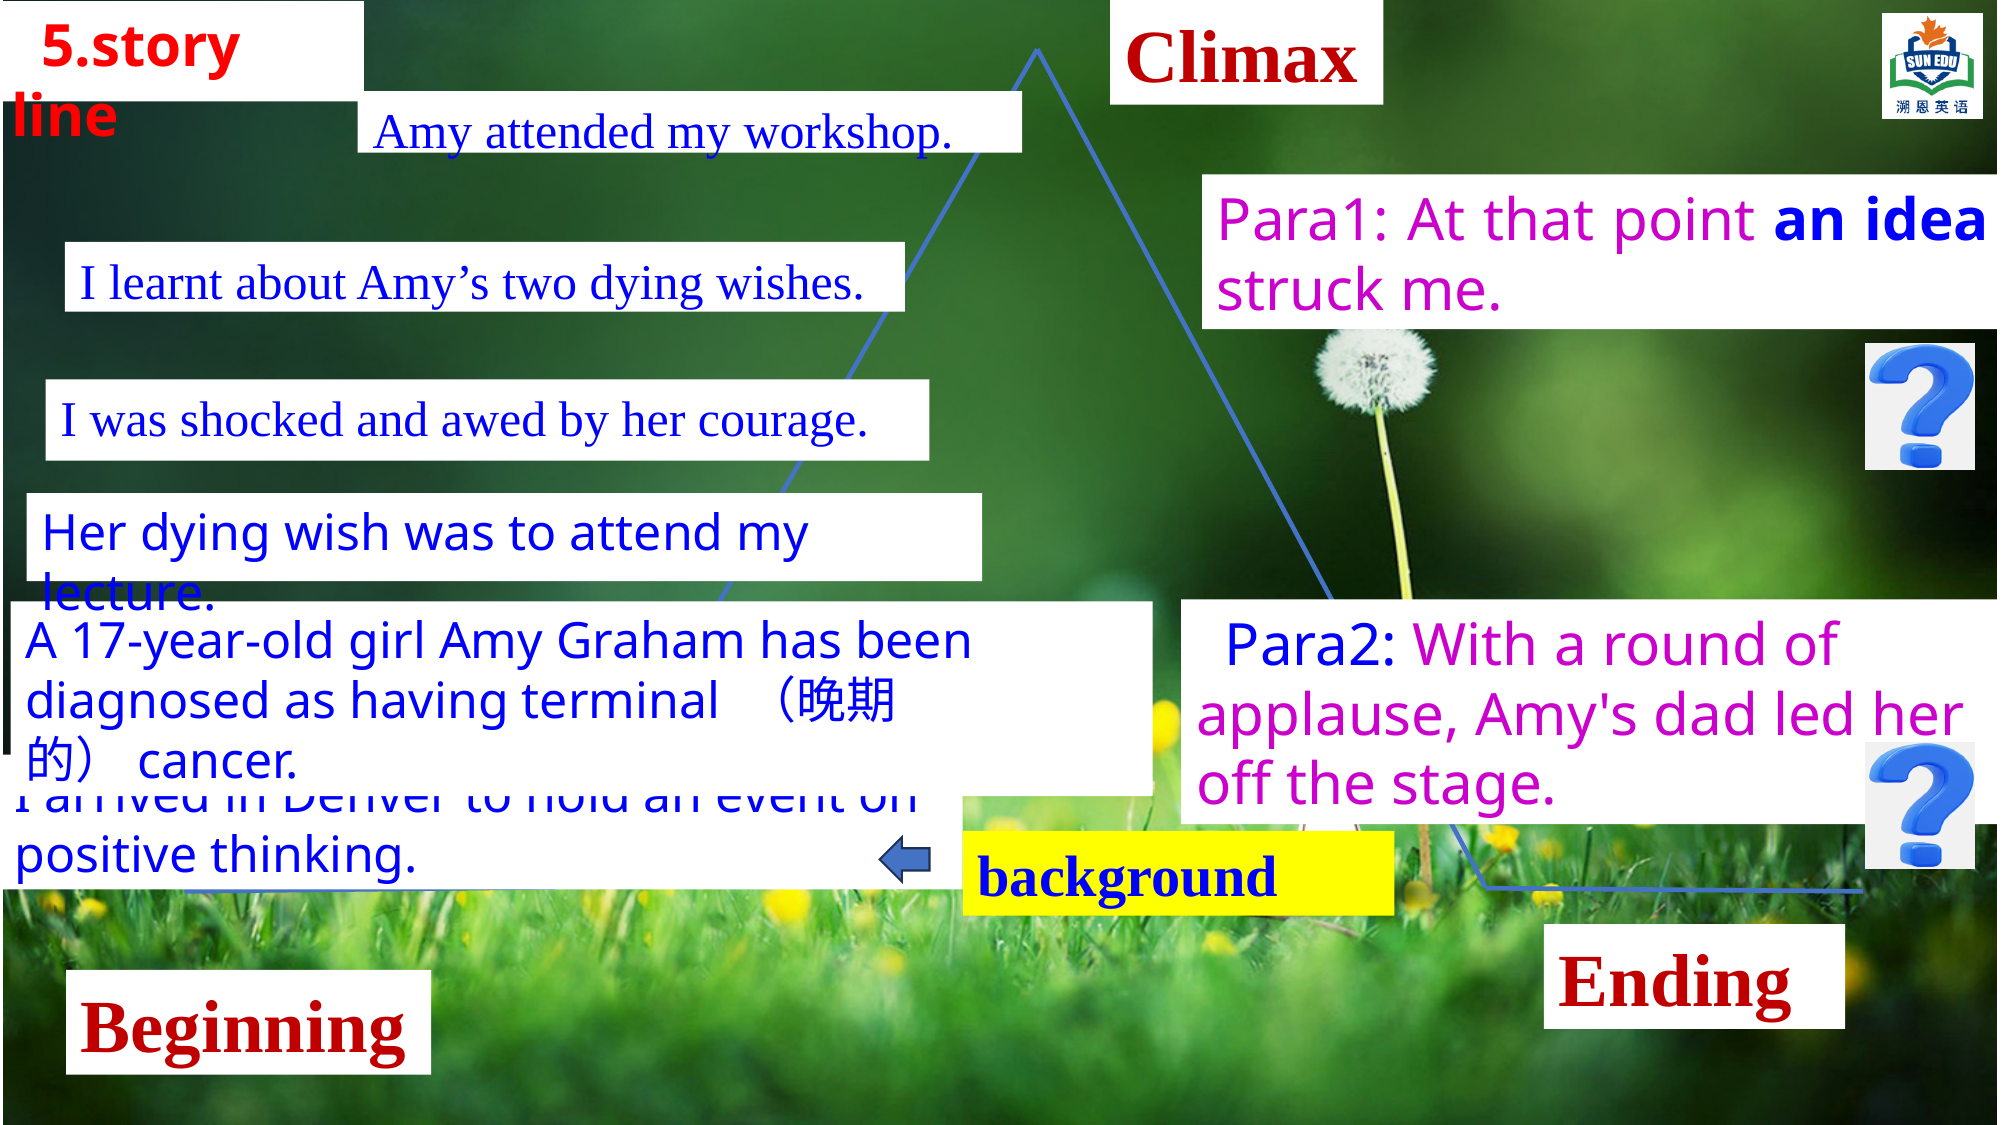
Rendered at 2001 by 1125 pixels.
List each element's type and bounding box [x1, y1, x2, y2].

picture [3, 0, 1997, 1125]
text_box [184, 49, 1864, 892]
